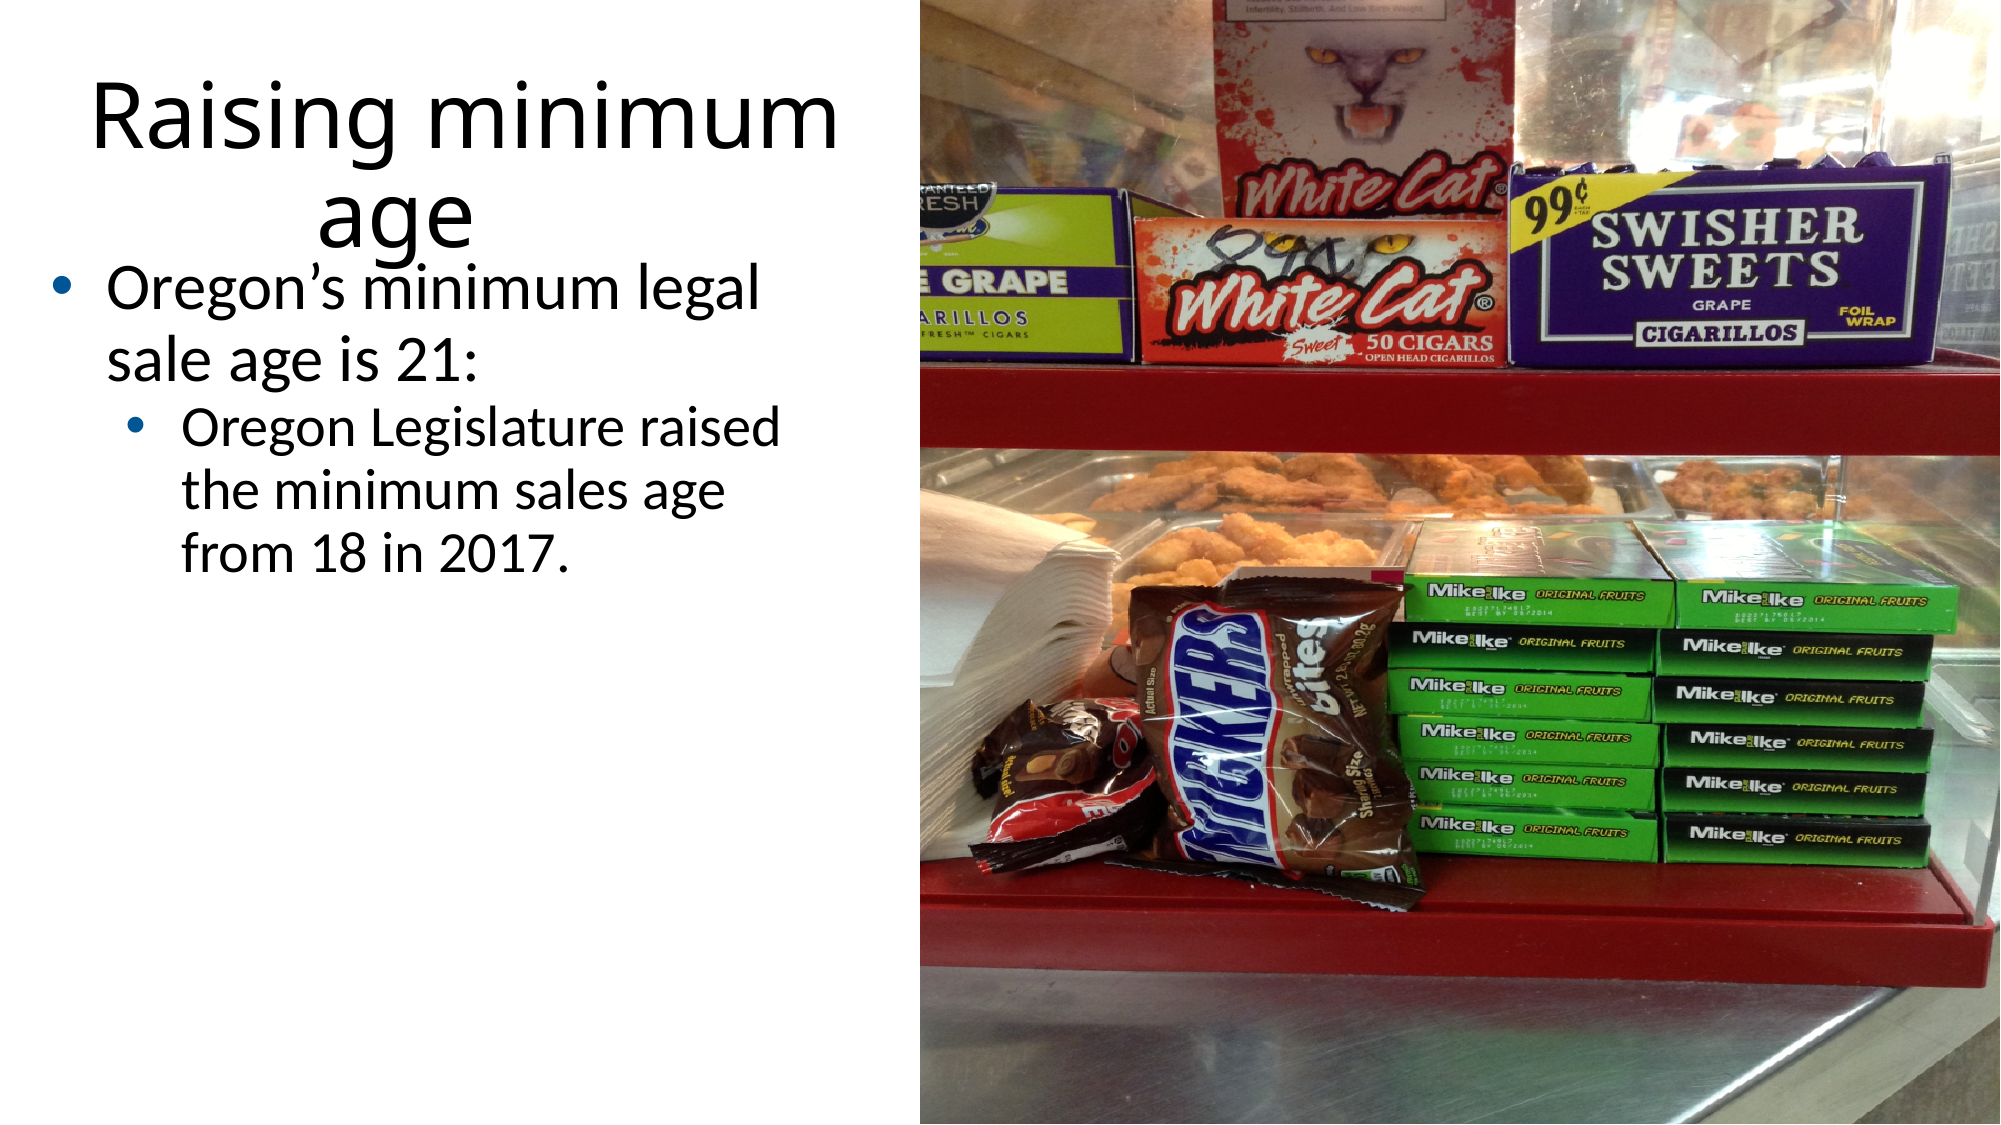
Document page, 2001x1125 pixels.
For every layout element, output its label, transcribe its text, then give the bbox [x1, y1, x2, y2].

picture [920, 0, 2000, 1124]
title Raising minimum age [35, 59, 898, 278]
list Oregon’s minimum legal sale age is 21: Oregon Legislature raised the minimum sales age from 18 in 2017. [35, 245, 865, 981]
